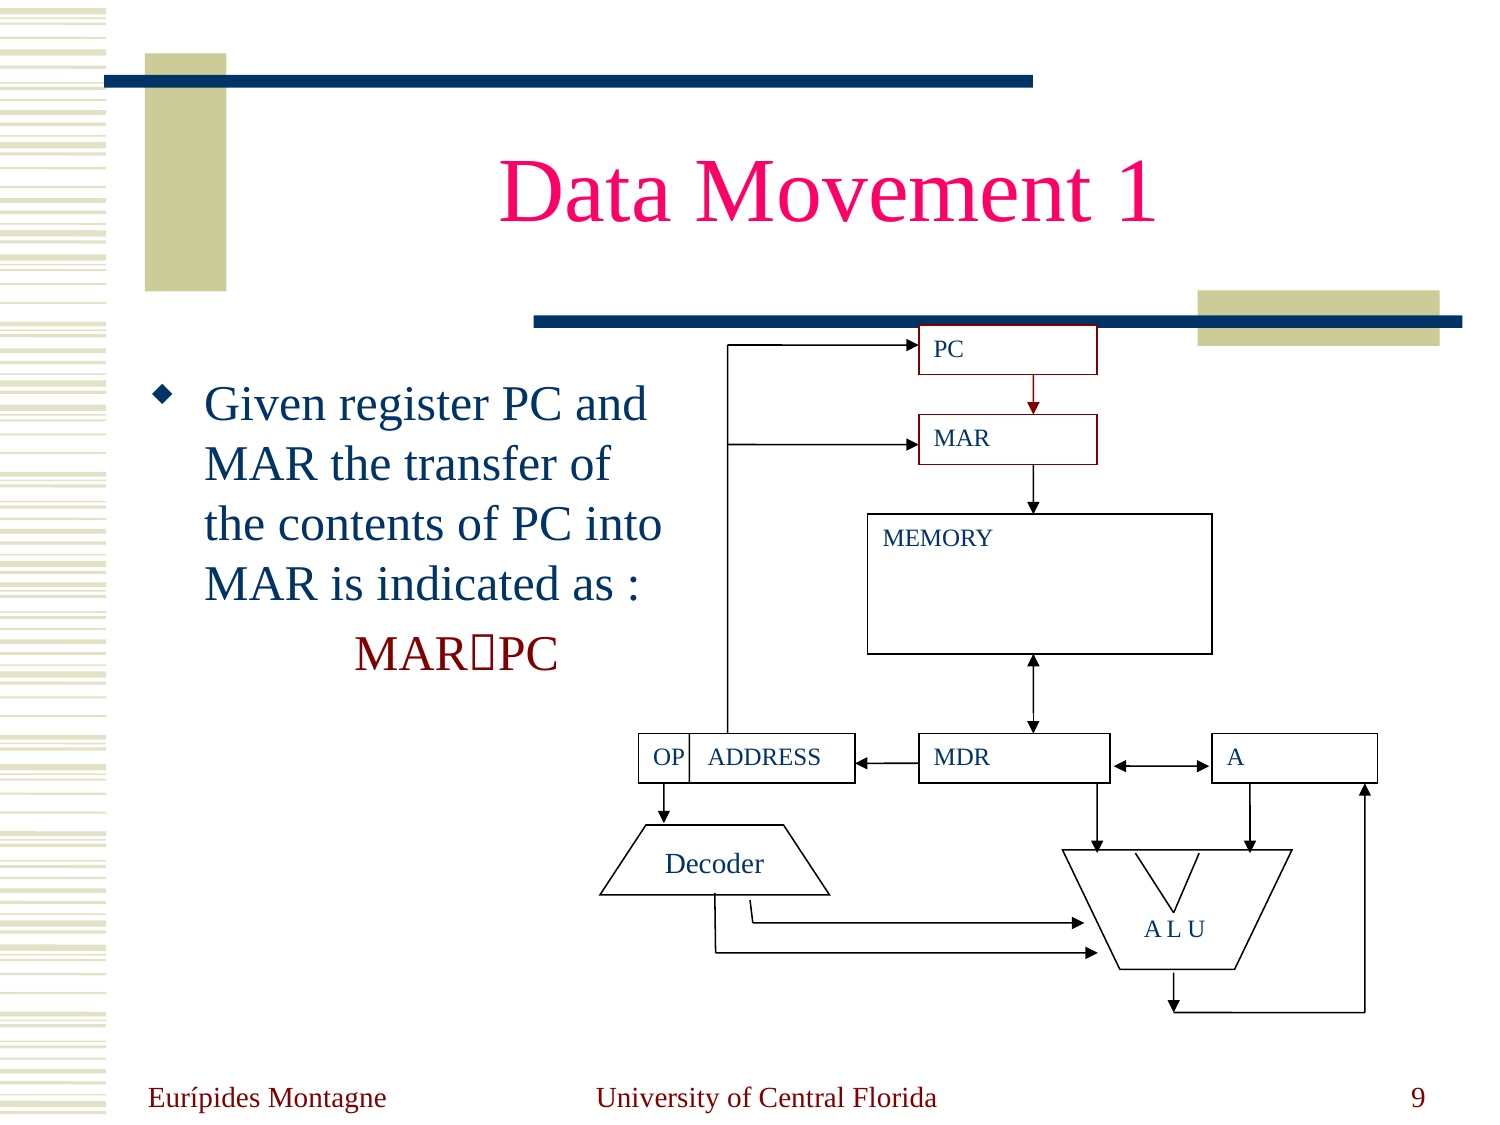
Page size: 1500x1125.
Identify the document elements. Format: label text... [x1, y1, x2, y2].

list Given register PC and MAR the transfer of the contents of PC into MAR is indicated as : MARPC [132, 363, 688, 1001]
text_box [1130, 759, 1210, 773]
text_box A [1211, 733, 1378, 784]
text_box [854, 757, 919, 770]
text_box [1243, 783, 1257, 854]
text_box [1113, 759, 1130, 773]
text_box MEMORY [867, 514, 1212, 654]
text_box OP ADDRESS [690, 733, 855, 784]
footer University of Central Florida [513, 1045, 1021, 1122]
text_box PC [918, 324, 1098, 375]
text_box [1027, 653, 1040, 714]
text_box [657, 783, 671, 824]
text_box [1027, 714, 1040, 734]
text_box A L U [1062, 849, 1292, 970]
text_box [727, 438, 919, 451]
slide_number 9 [1080, 1045, 1442, 1122]
text_box Decoder [649, 837, 788, 888]
text_box [727, 338, 919, 352]
text_box [600, 825, 830, 895]
text_box [1358, 783, 1372, 1013]
text_box [1027, 374, 1040, 415]
slide_number Eurípides Montagne [132, 1045, 446, 1121]
text_box [1090, 783, 1104, 854]
text_box MDR [918, 733, 1110, 784]
text_box [715, 946, 1098, 960]
title Data Movement 1 [224, 99, 1436, 288]
text_box [752, 916, 1085, 930]
text_box MAR [918, 414, 1098, 465]
text_box [1027, 464, 1040, 515]
text_box OP ADDRESS [638, 733, 689, 784]
text_box [1167, 972, 1180, 1013]
